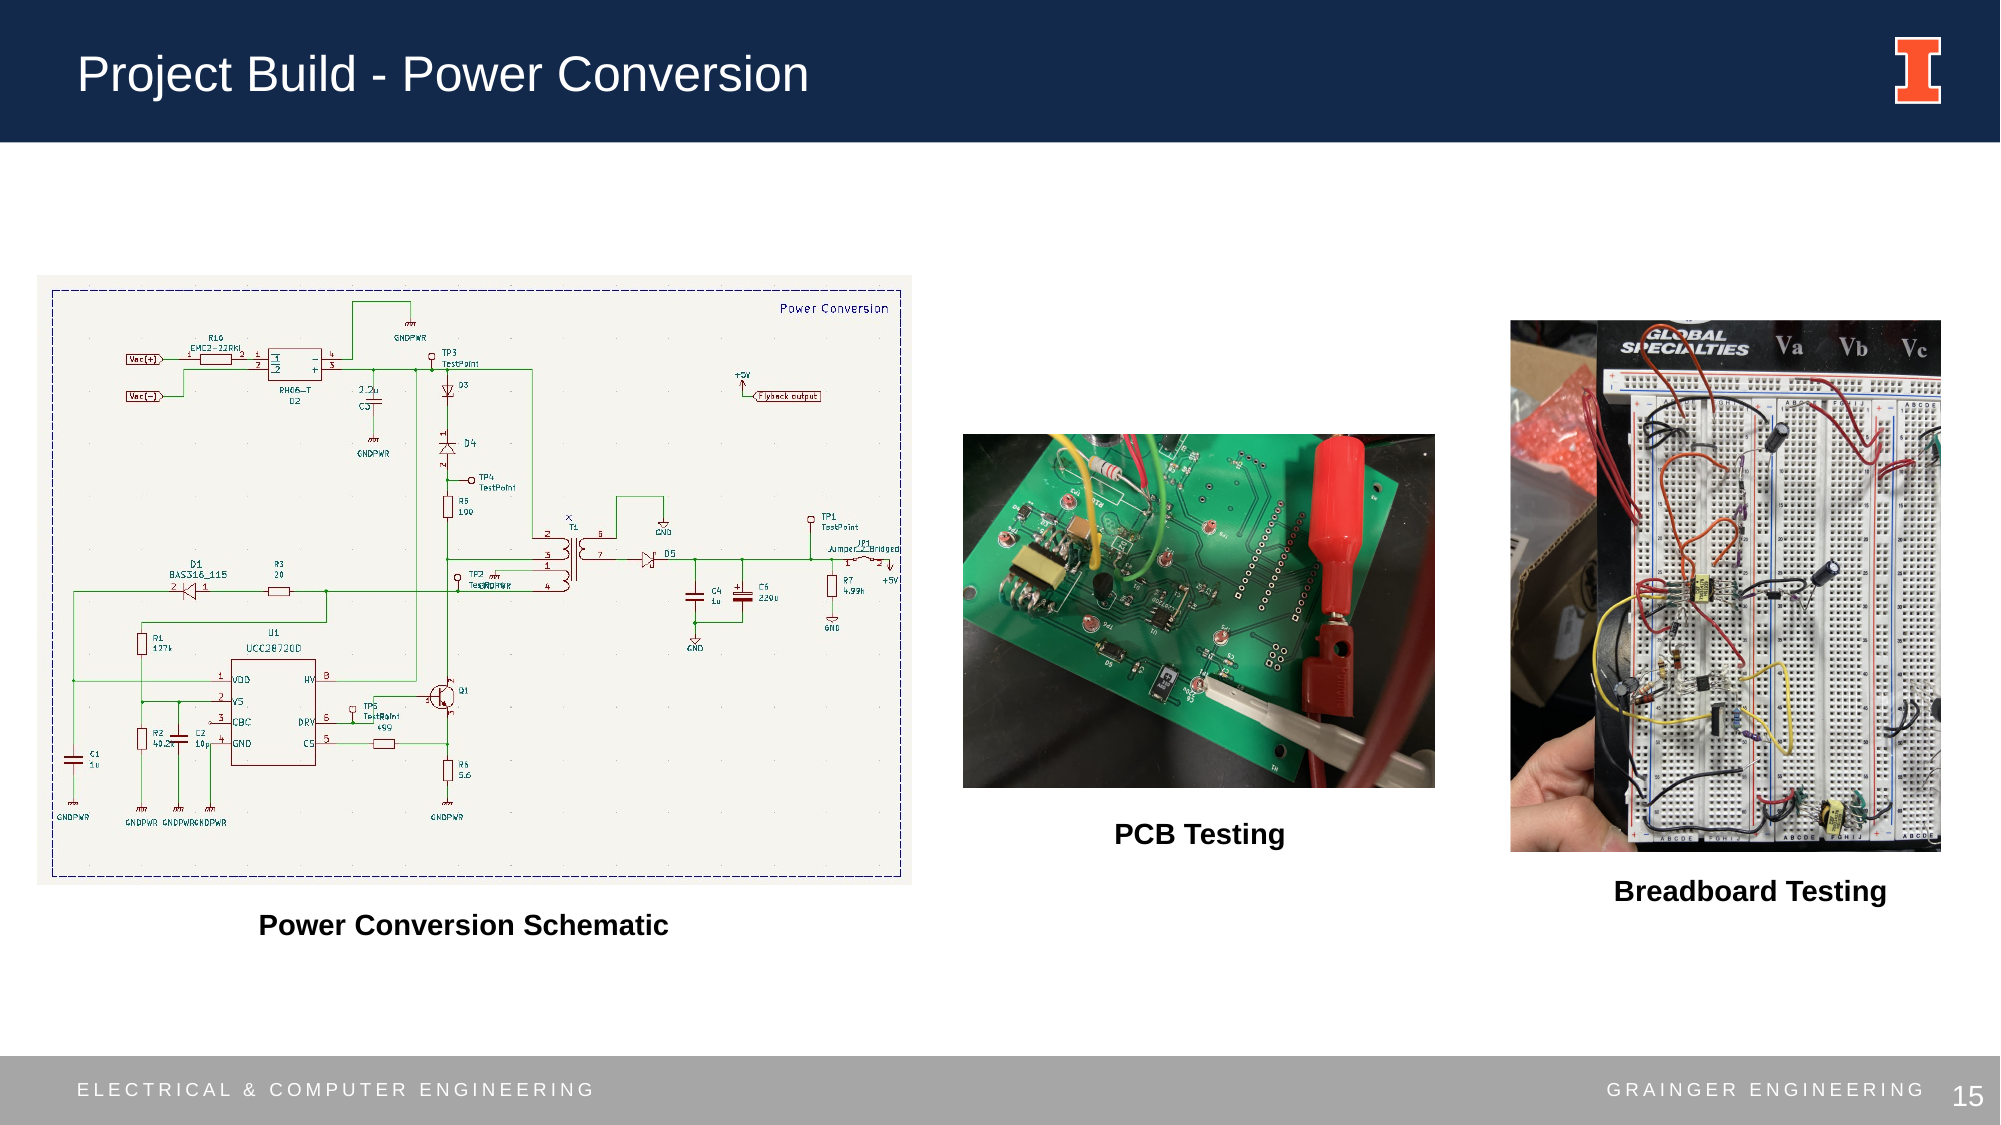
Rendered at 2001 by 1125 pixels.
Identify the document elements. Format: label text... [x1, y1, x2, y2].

text_box Project Build - Power Conversion [61, 33, 1852, 109]
text_box ELECTRICAL & COMPUTER ENGINEERING [61, 1070, 1373, 1108]
text_box 15 [1937, 1070, 2000, 1120]
text_box PCB Testing [1099, 807, 1322, 858]
picture [963, 433, 1436, 788]
text_box [0, 1056, 2000, 1125]
text_box [0, 0, 2000, 143]
text_box Power Conversion Schematic [243, 898, 705, 949]
picture [1895, 37, 1942, 104]
picture [1459, 321, 1992, 852]
text_box GRAINGER ENGINEERING [1531, 1070, 1937, 1108]
text_box Breadboard Testing [1599, 865, 1914, 916]
picture [36, 275, 912, 885]
